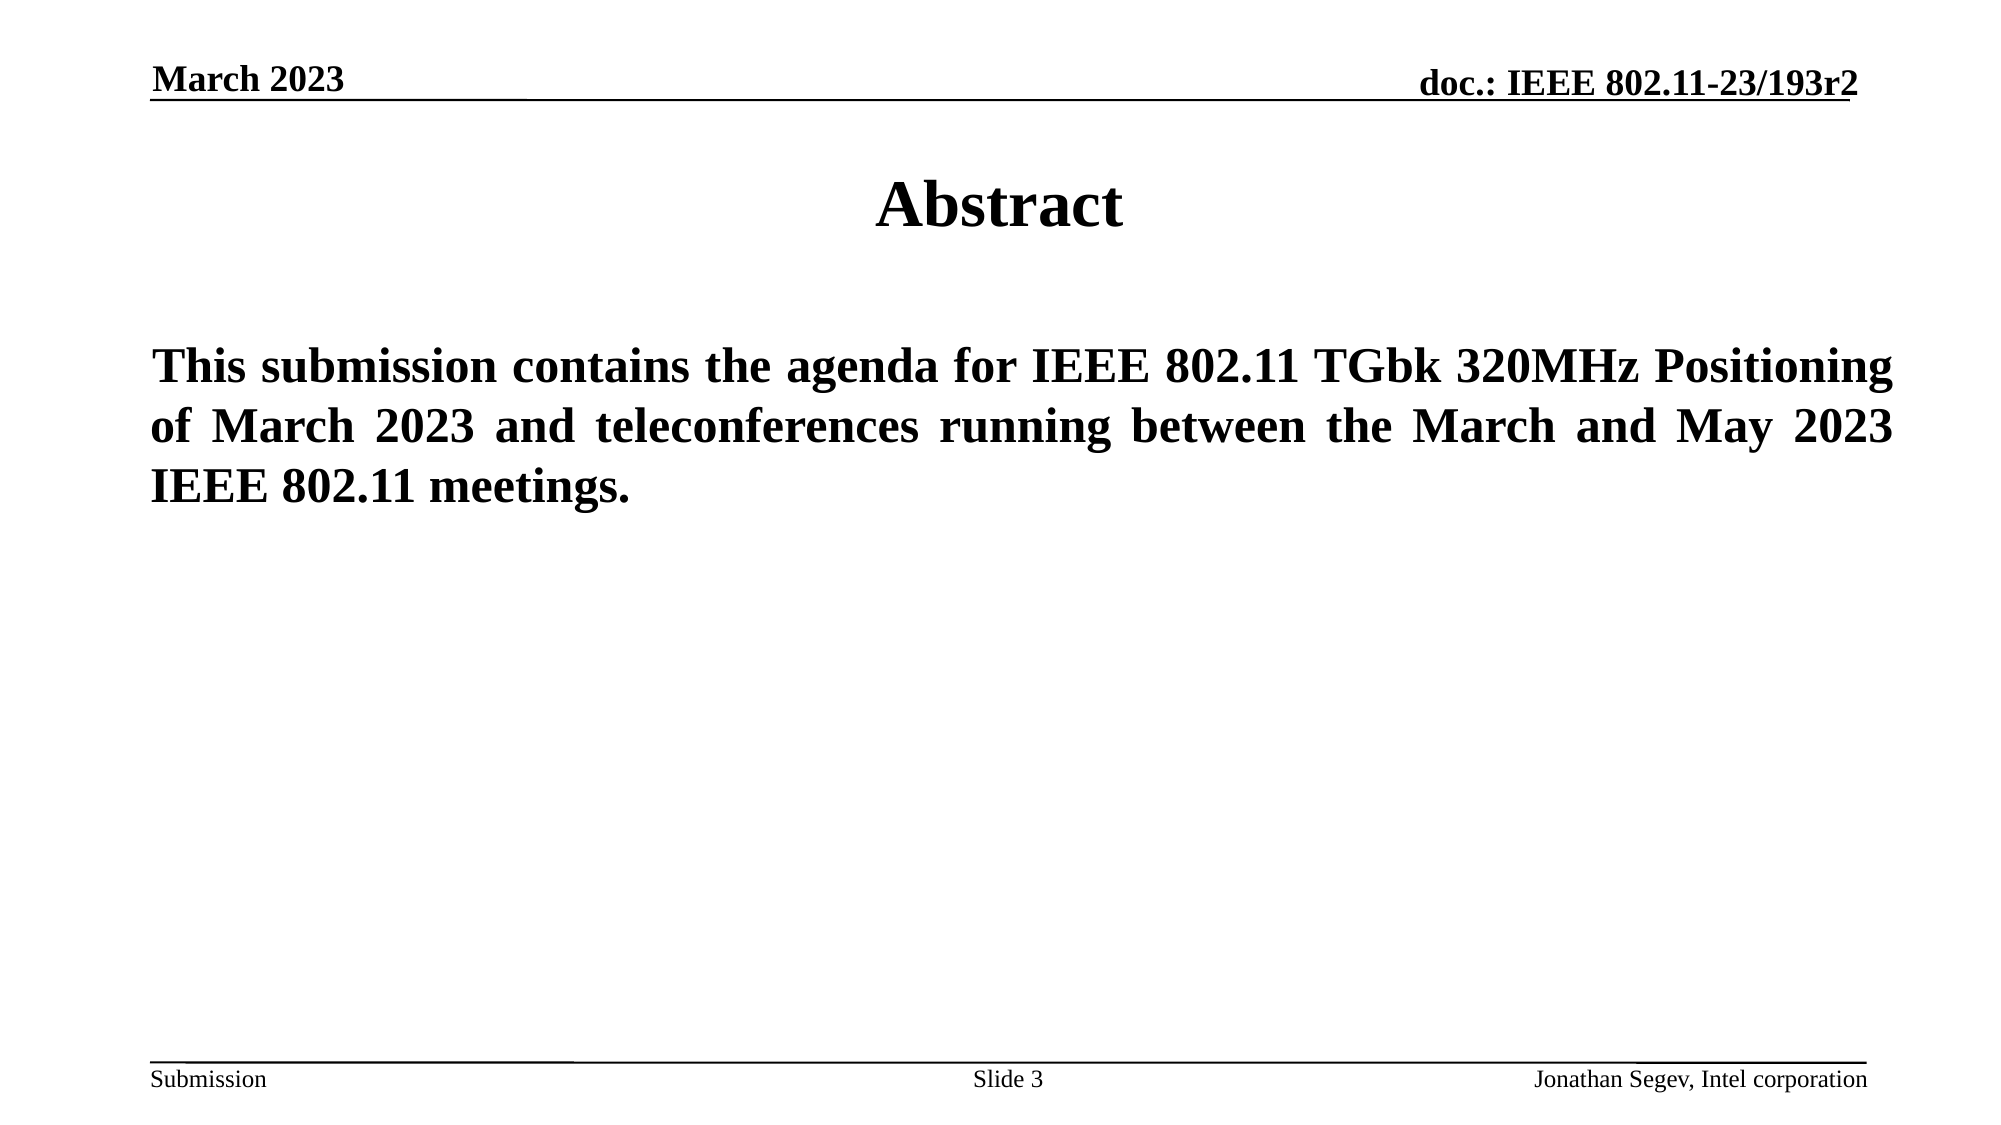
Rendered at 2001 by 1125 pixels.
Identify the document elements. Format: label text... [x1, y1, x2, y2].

slide_number Slide 3 [950, 1061, 1067, 1123]
footer Jonathan Segev, Intel corporation [1171, 1061, 1869, 1093]
title Abstract [149, 112, 1850, 288]
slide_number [152, 54, 563, 100]
list This submission contains the agenda for IEEE 802.11 TGbk 320MHz Positioning of March 2023 and teleconferences running between the March and May 2023 IEEE 802.11 meetings. [78, 324, 1910, 1000]
